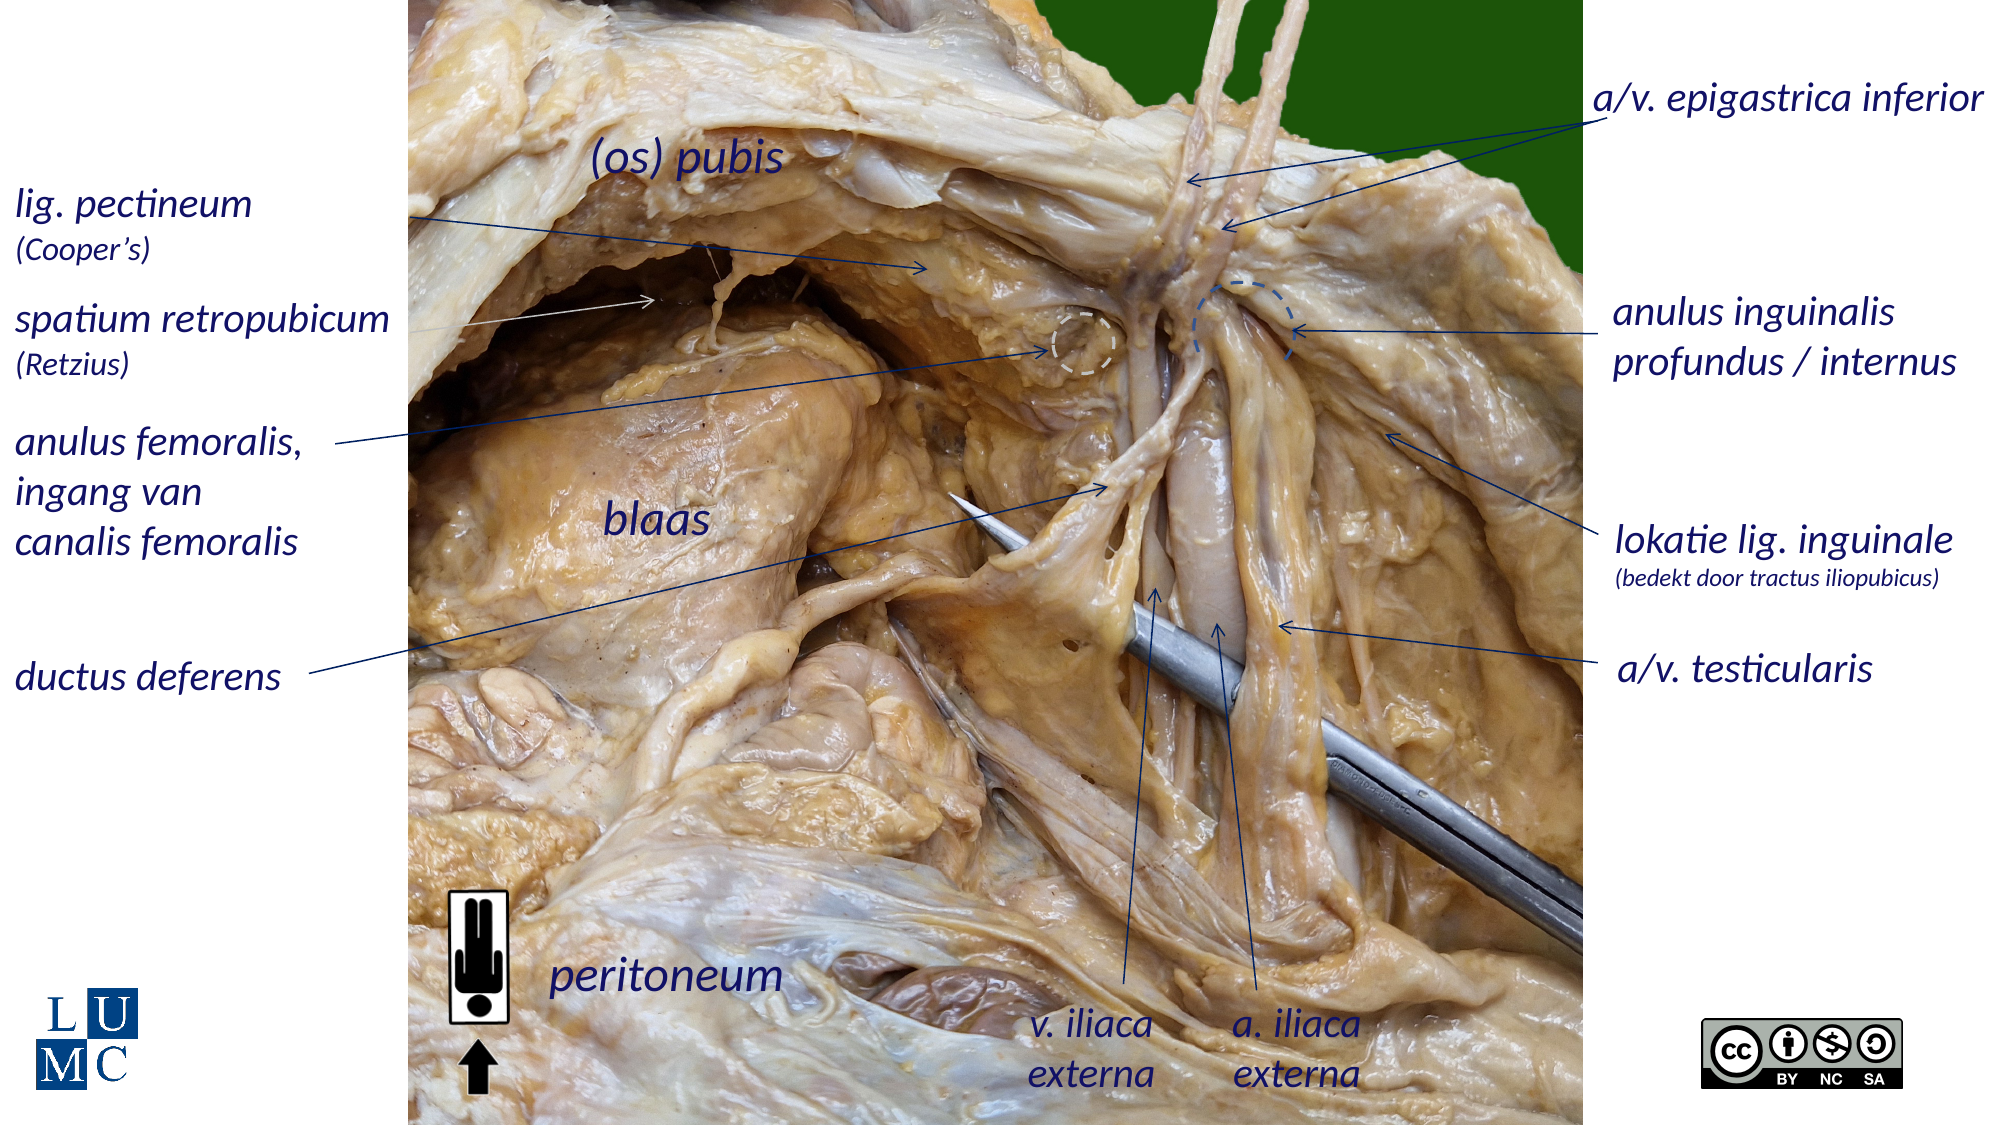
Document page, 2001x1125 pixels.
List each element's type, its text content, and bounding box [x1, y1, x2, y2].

picture [1701, 1018, 1903, 1090]
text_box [1385, 434, 1599, 535]
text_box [1291, 330, 1598, 335]
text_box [1221, 117, 1608, 230]
text_box a/v. testicularis [1602, 633, 2000, 698]
text_box a/v. epigastrica inferior [1583, 62, 2000, 128]
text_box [1216, 622, 1257, 991]
text_box spatium retropubicum (Retzius) [0, 275, 407, 390]
picture [372, 0, 1583, 1125]
text_box anulus femoralis, ingang van canalis femoralis [0, 406, 331, 572]
picture [36, 988, 138, 1090]
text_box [1123, 587, 1156, 985]
text_box anulus inguinalis profundus / internus [1597, 276, 2000, 392]
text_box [409, 217, 928, 270]
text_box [1186, 120, 1598, 183]
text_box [335, 350, 1049, 444]
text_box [308, 486, 1109, 674]
text_box lig. pectineum (Cooper’s) [0, 159, 407, 275]
text_box lokatie lig. inguinale (bedekt door tractus iliopubicus) [1599, 504, 2000, 599]
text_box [1278, 625, 1598, 663]
text_box ductus deferens [0, 641, 309, 706]
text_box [409, 299, 656, 334]
